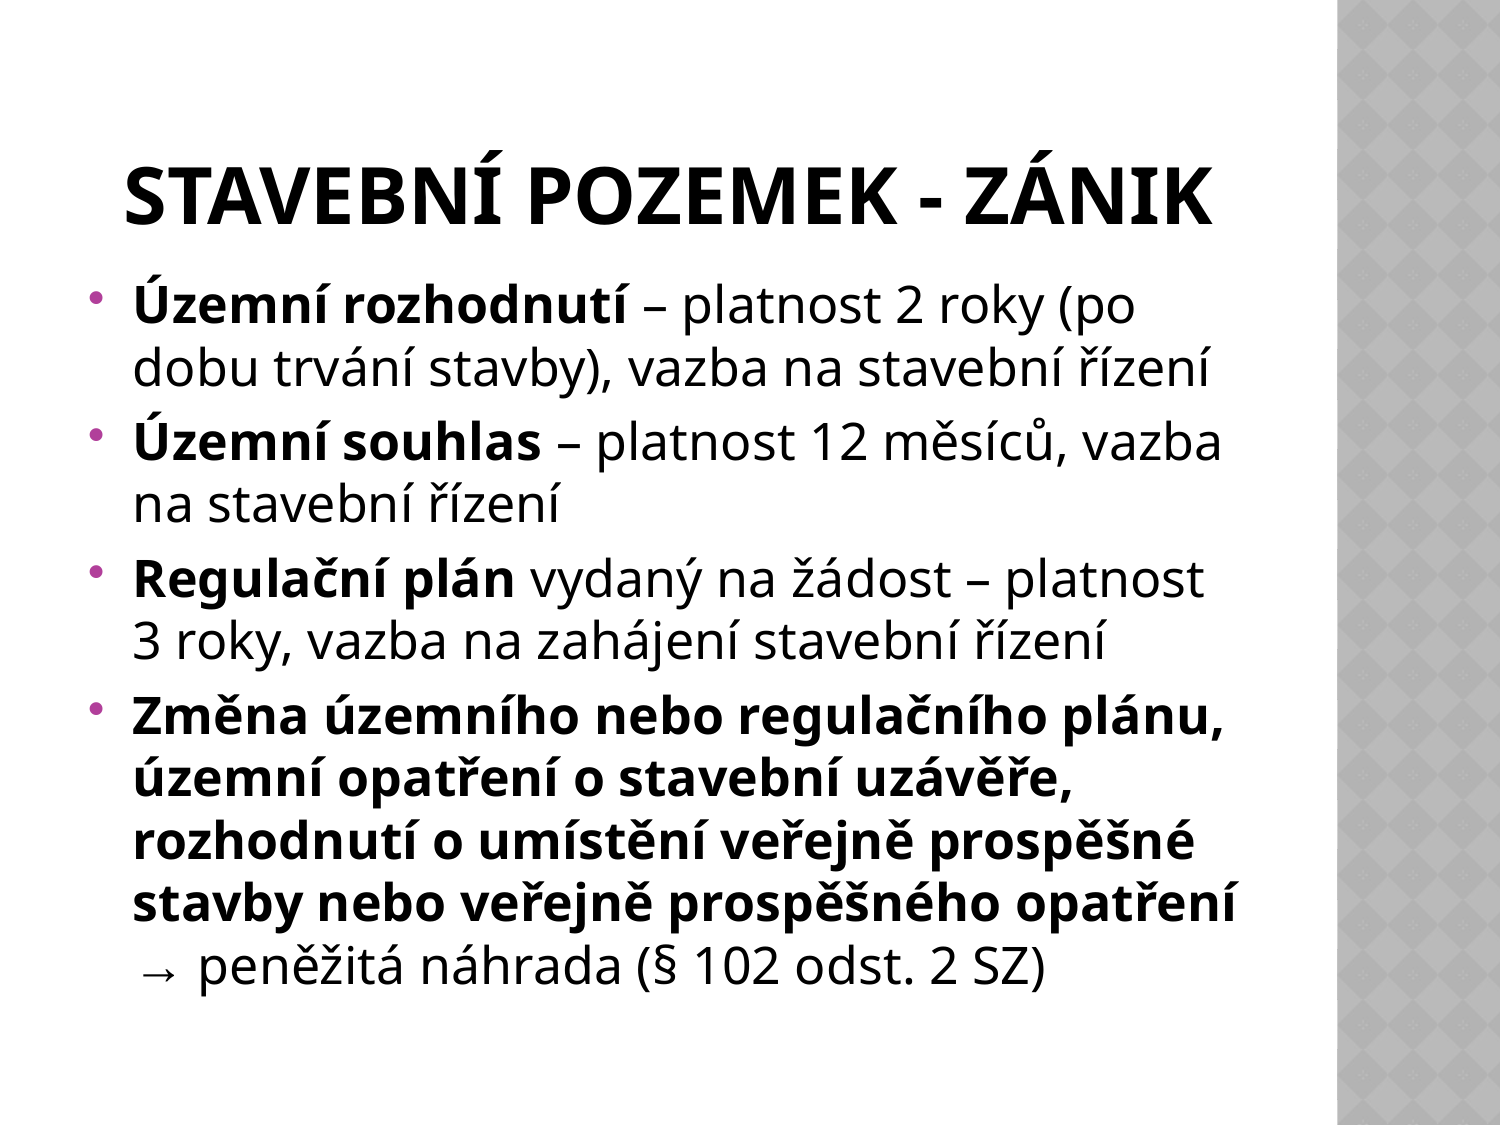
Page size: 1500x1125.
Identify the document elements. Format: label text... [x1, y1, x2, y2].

title Stavební pozemek - zánik [75, 52, 1263, 240]
list Územní rozhodnutí – platnost 2 roky (po dobu trvání stavby), vazba na stavební řízení Územní souhlas – platnost 12 měsíců, vazba na stavební řízení Regulační plán vydaný na žádost – platnost 3 roky, vazba na zahájení stavební řízení Změna územního nebo regulačního plánu, územní opatření o stavební uzávěře, rozhodnutí o umístění veřejně prospěšné stavby nebo veřejně prospěšného opatření → peněžitá náhrada (§ 102 odst. 2 SZ) [75, 264, 1263, 1059]
